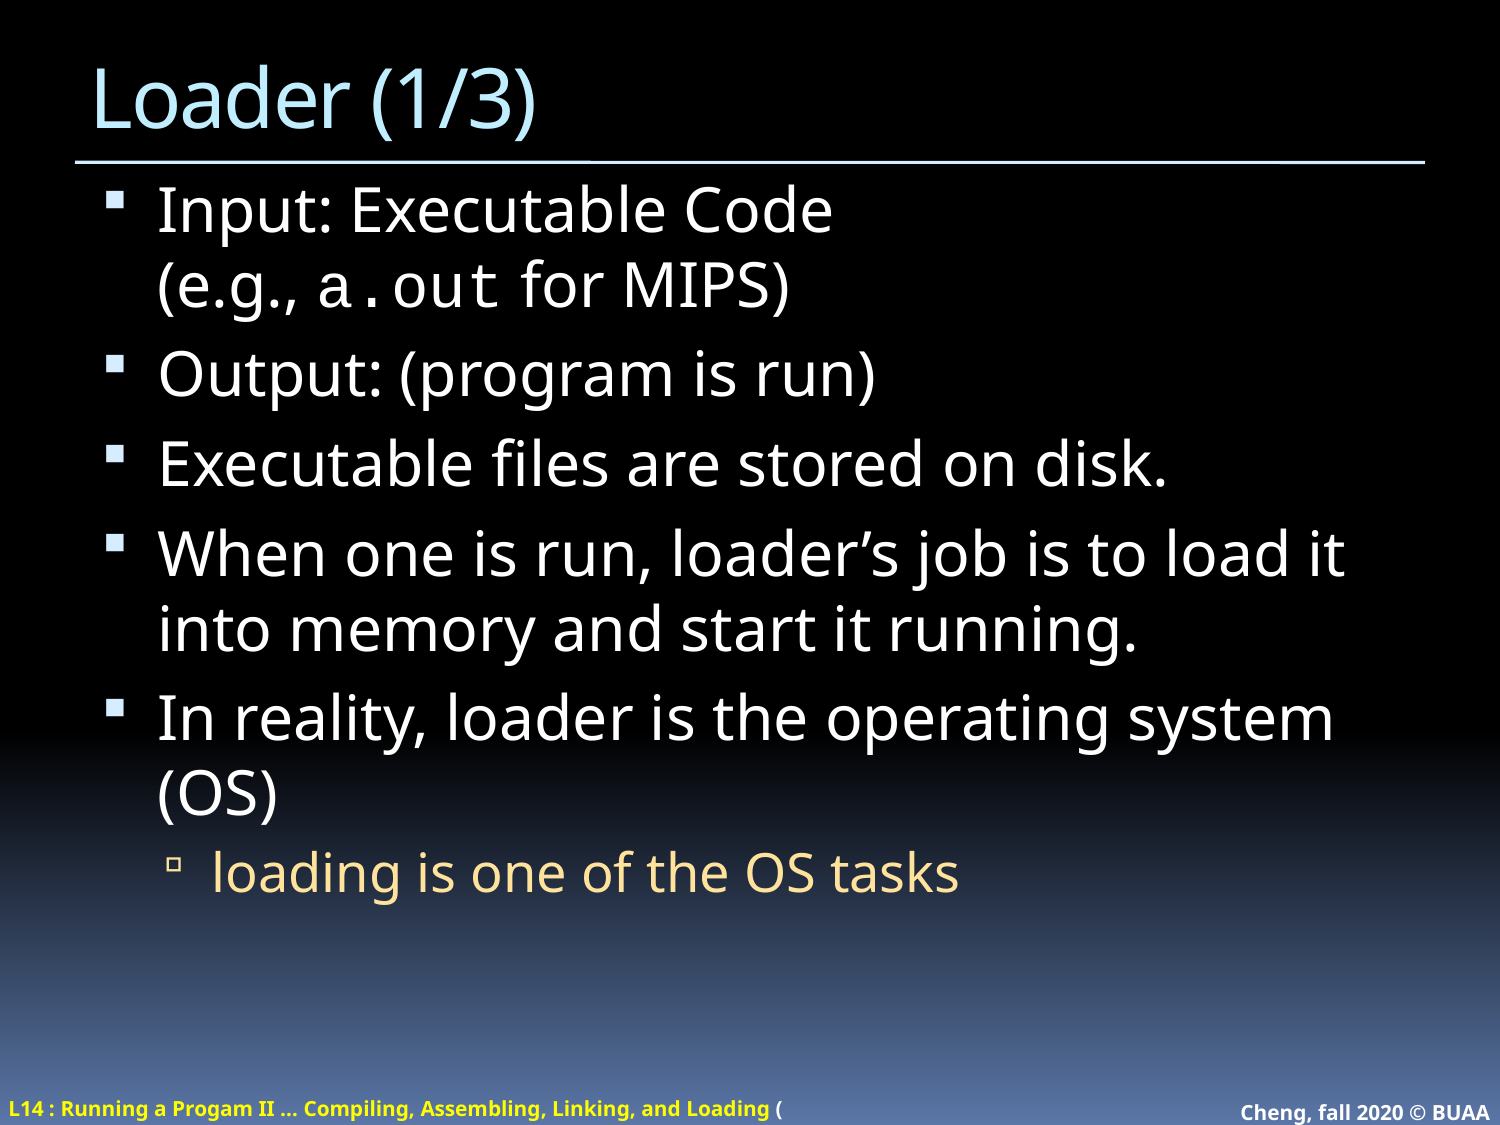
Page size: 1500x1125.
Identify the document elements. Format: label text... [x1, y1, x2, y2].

list Input: Executable Code (e.g., a.out for MIPS) Output: (program is run) Executable files are stored on disk. When one is run, loader’s job is to load it into memory and start it running. In reality, loader is the operating system (OS) loading is one of the OS tasks [74, 162, 1426, 1043]
title Loader (1/3) [75, 37, 1425, 162]
